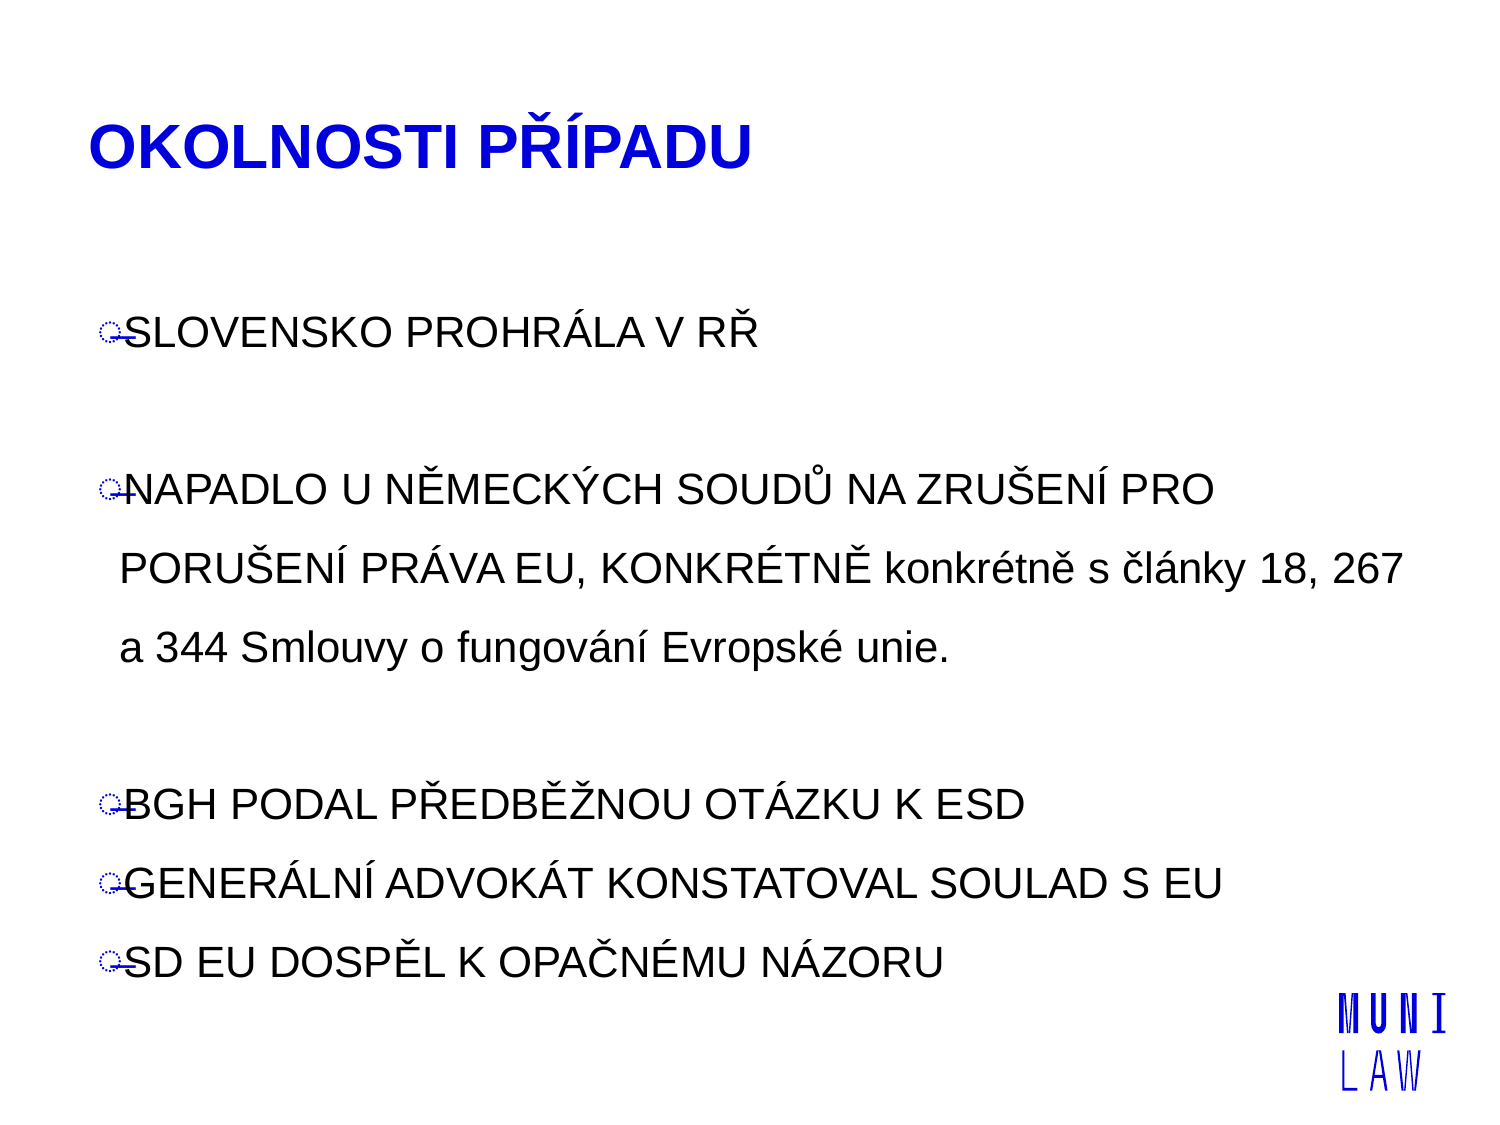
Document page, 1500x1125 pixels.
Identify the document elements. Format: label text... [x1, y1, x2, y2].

list SLOVENSKO PROHRÁLA V RŘ NAPADLO U NĚMECKÝCH SOUDŮ NA ZRUŠENÍ PRO PORUŠENÍ PRÁVA EU, KONKRÉTNĚ konkrétně s články 18, 267 a 344 Smlouvy o fungování Evropské unie. BGH PODAL PŘEDBĚŽNOU OTÁZKU K ESD GENERÁLNÍ ADVOKÁT KONSTATOVAL SOULAD S EU SD EU DOSPĚL K OPAČNÉMU NÁZORU [88, 277, 1412, 957]
title OKOLNOSTI PŘÍPADU [88, 118, 1412, 193]
